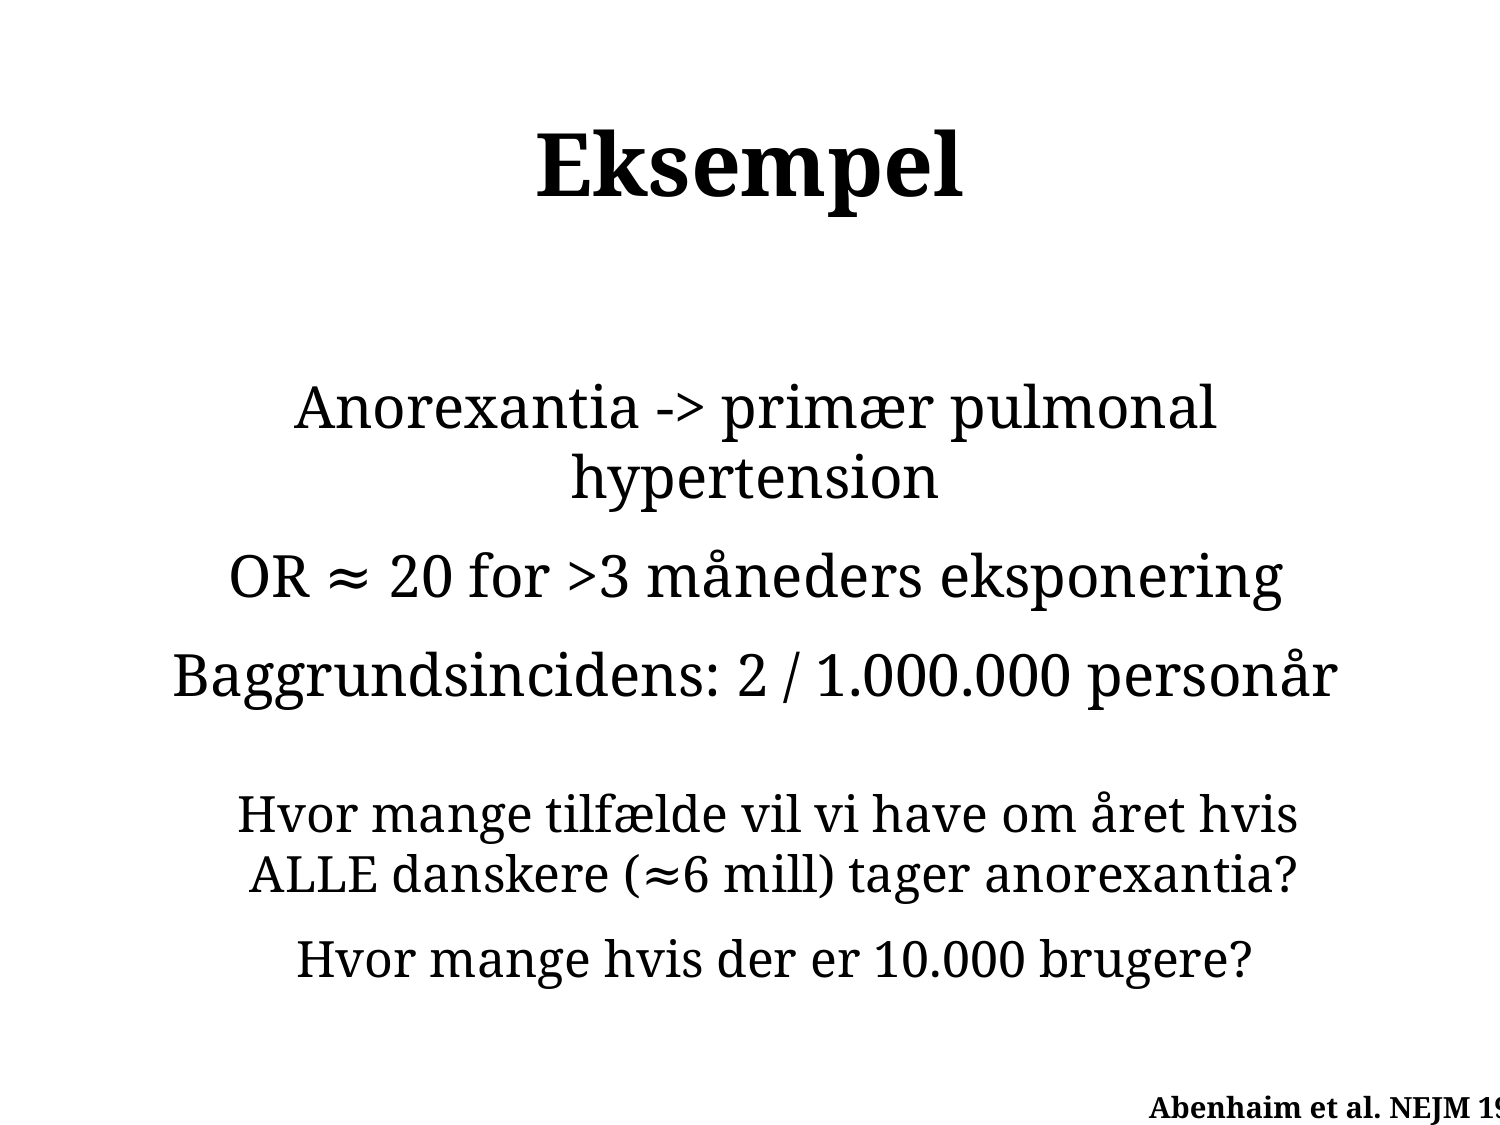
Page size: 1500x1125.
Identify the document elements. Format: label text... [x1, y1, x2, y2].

text_box Abenhaim et al. NEJM 1996 [1133, 1082, 1500, 1125]
text_box Anorexantia -> primær pulmonal hypertension OR ≈ 20 for >3 måneders eksponering Baggrundsincidens: 2 / 1.000.000 personår [149, 362, 1363, 716]
text_box Hvor mange tilfælde vil vi have om året hvis ALLE danskere (≈6 mill) tager anorexantia? Hvor mange hvis der er 10.000 brugere? [218, 774, 1331, 995]
title Eksempel [103, 59, 1397, 278]
